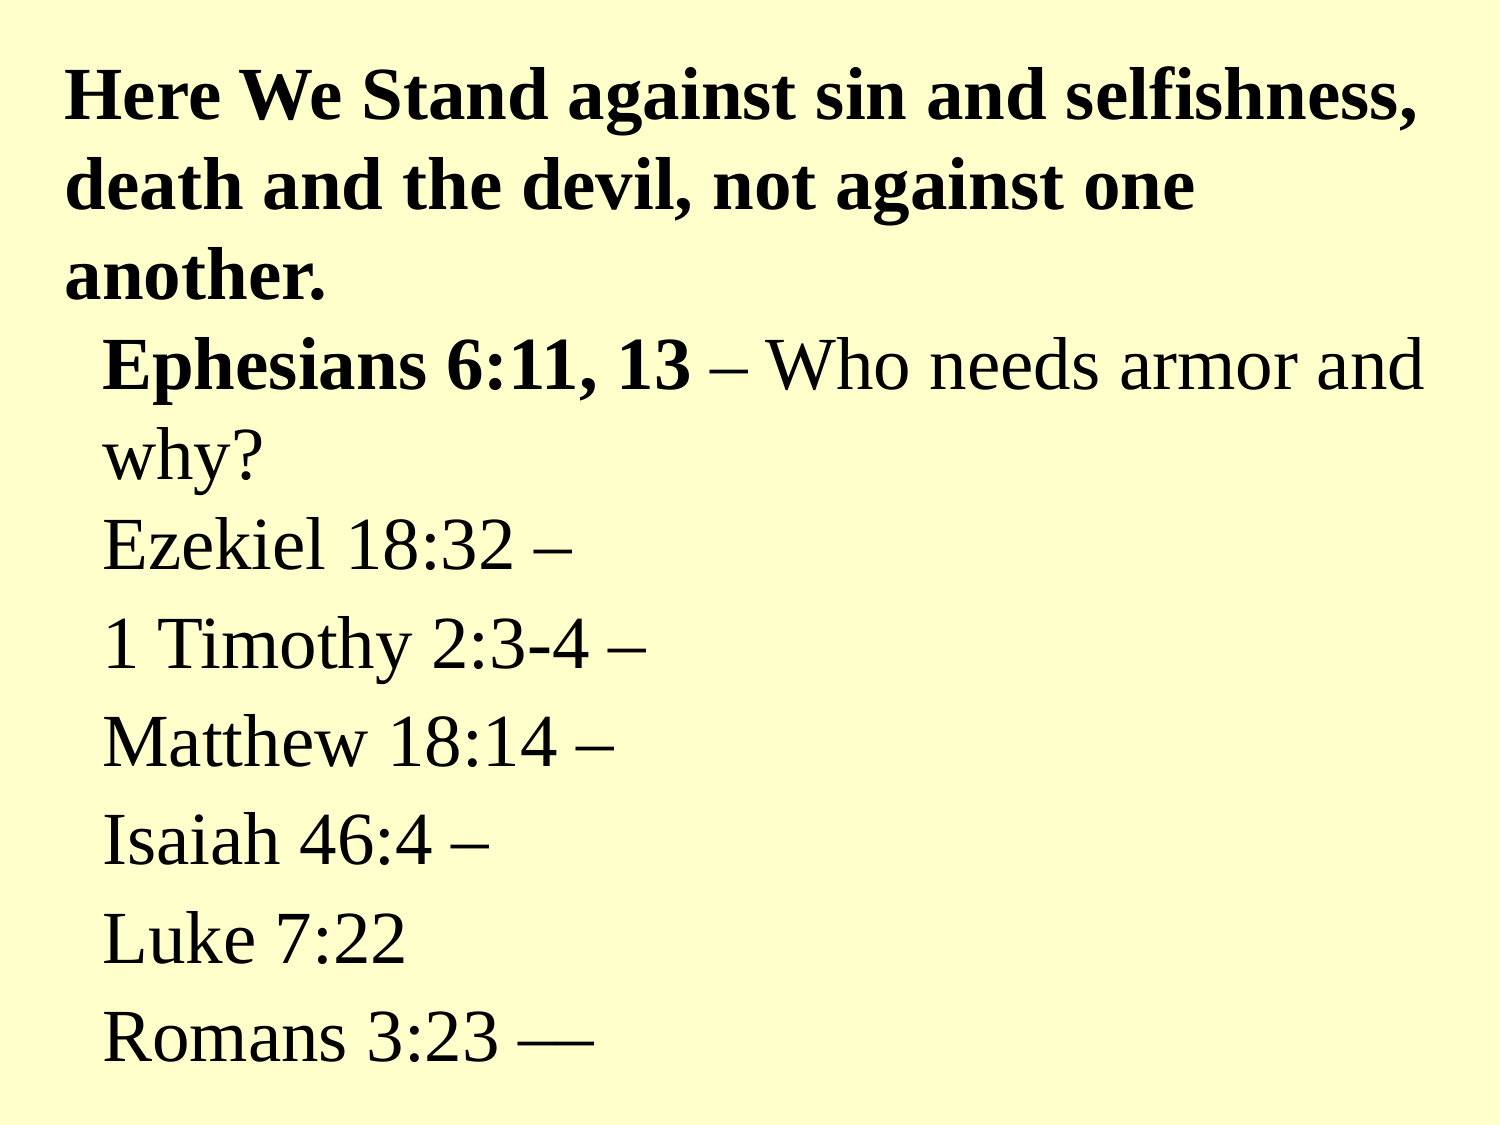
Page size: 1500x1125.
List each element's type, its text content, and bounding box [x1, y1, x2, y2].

text_box Here We Stand against sin and selfishness, death and the devil, not against one another. Ephesians 6:11, 13 – Who needs armor and why? Ezekiel 18:32 – 1 Timothy 2:3-4 – Matthew 18:14 – Isaiah 46:4 – Luke 7:22 Romans 3:23 –– [49, 37, 1475, 1116]
